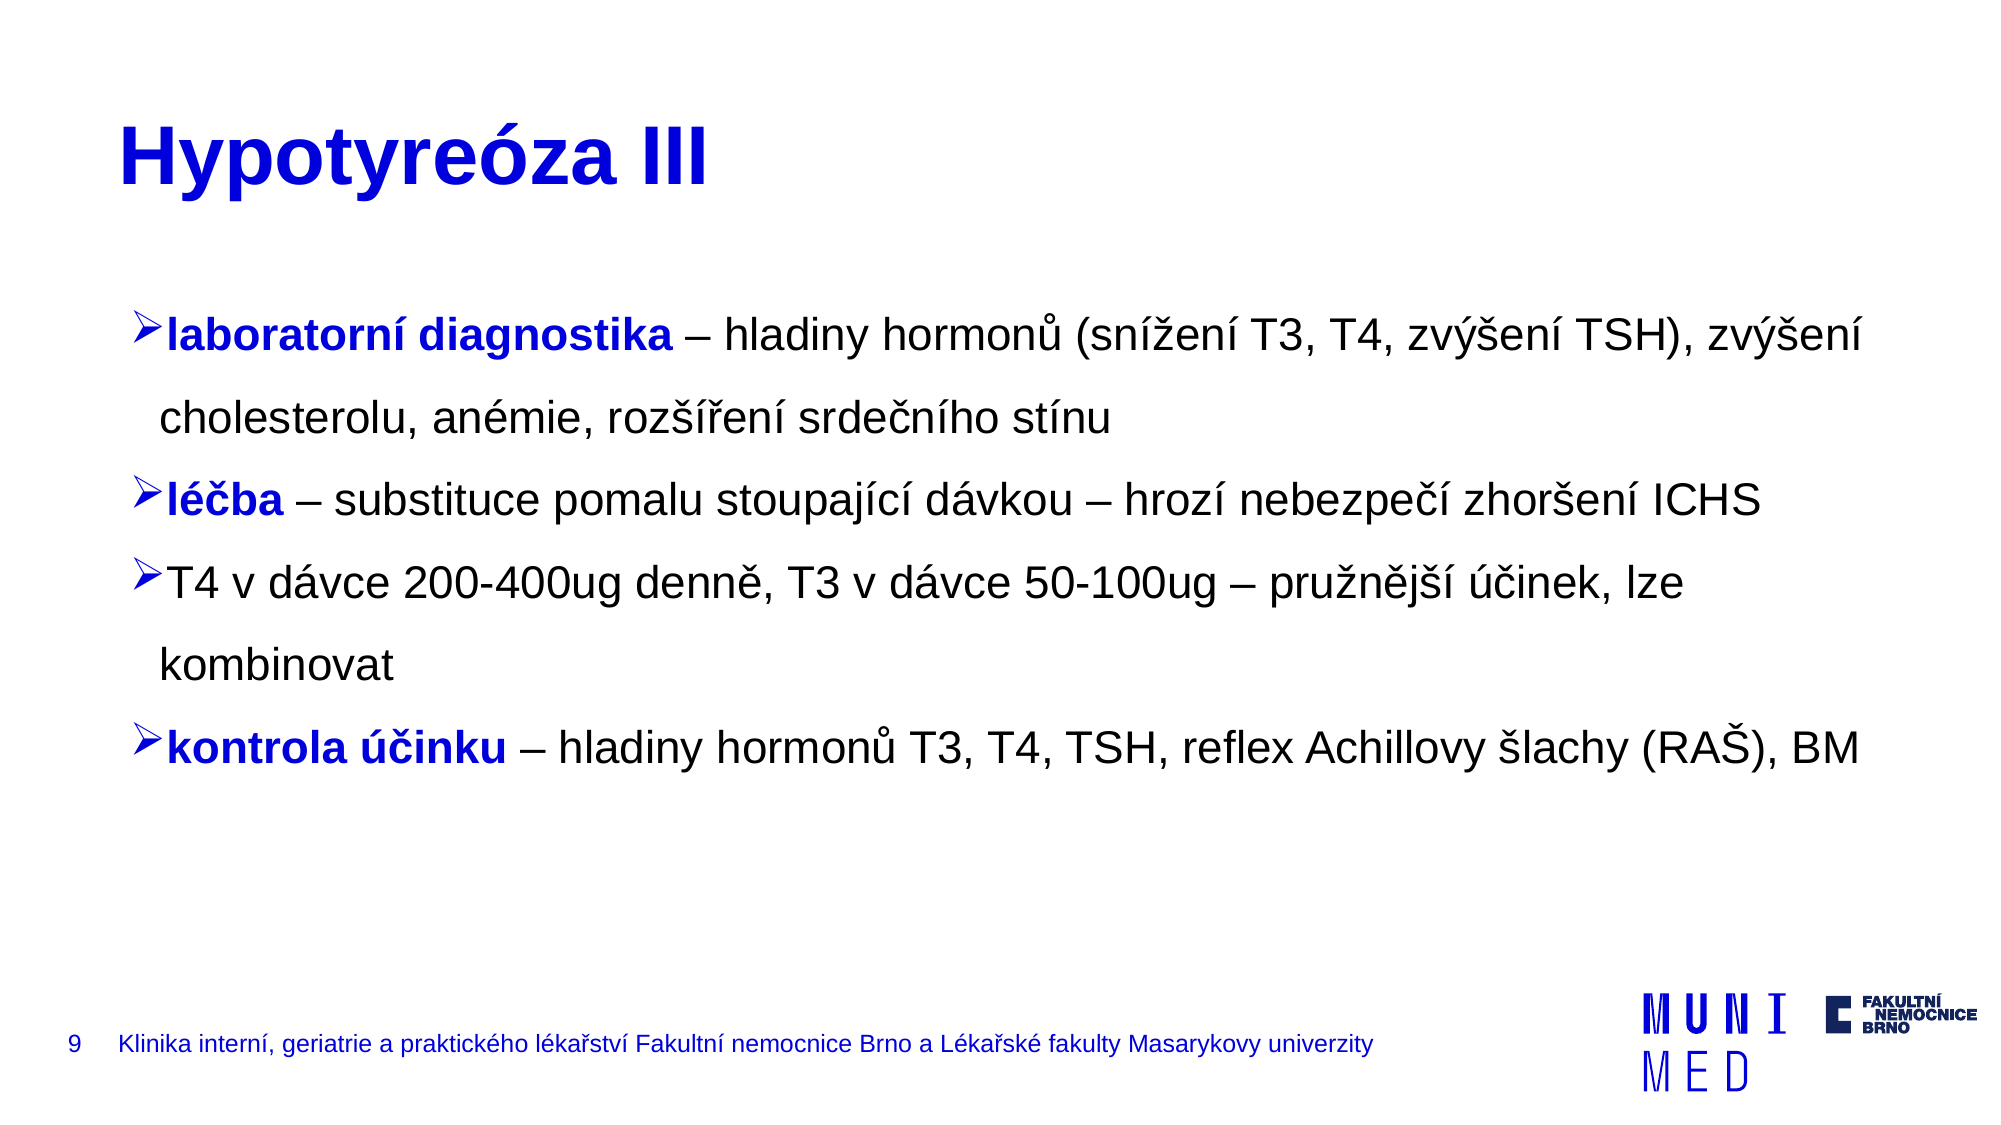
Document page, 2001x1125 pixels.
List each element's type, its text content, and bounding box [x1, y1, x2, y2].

footer Klinika interní, geriatrie a praktického lékařství Fakultní nemocnice Brno a Lékařské fakulty Masarykovy univerzity [118, 1021, 1418, 1063]
title Hypotyreóza III [118, 118, 1883, 193]
list laboratorní diagnostika – hladiny hormonů (snížení T3, T4, zvýšení TSH), zvýšení cholesterolu, anémie, rozšíření srdečního stínu léčba – substituce pomalu stoupající dávkou – hrozí nebezpečí zhoršení ICHS T4 v dávce 200-400ug denně, T3 v dávce 50-100ug – pružnější účinek, lze kombinovat kontrola účinku – hladiny hormonů T3, T4, TSH, reflex Achillovy šlachy (RAŠ), BM [118, 277, 1883, 957]
slide_number 9 [67, 1021, 110, 1063]
